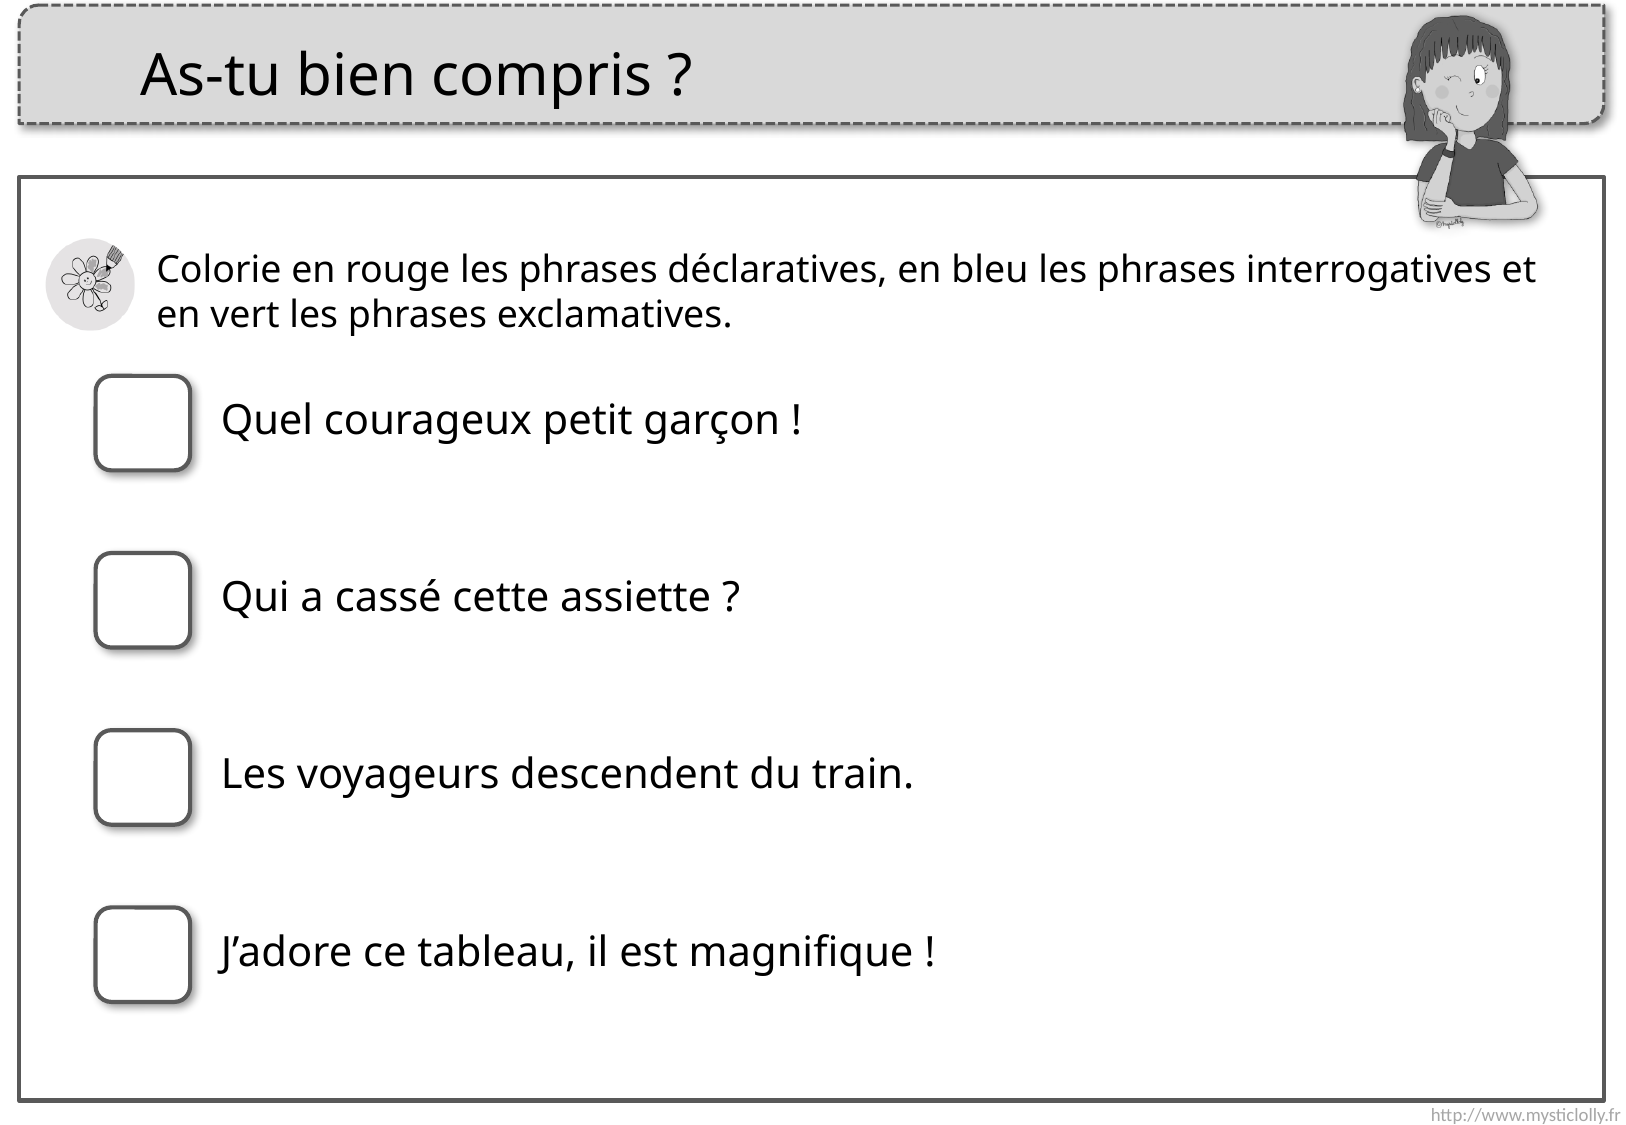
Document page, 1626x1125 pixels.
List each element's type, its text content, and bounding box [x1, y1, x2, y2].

text_box Les voyageurs descendent du train. [206, 739, 1545, 805]
picture [44, 238, 136, 331]
text_box Quel courageux petit garçon ! [206, 385, 1545, 451]
text_box J’adore ce tableau, il est magnifique ! [206, 916, 1545, 982]
text_box [93, 373, 193, 473]
text_box Colorie en rouge les phrases déclaratives, en bleu les phrases interrogatives et en vert les phrases exclamatives. [141, 237, 1569, 343]
text_box [93, 728, 193, 827]
text_box [93, 550, 193, 650]
text_box Qui a cassé cette assiette ? [206, 562, 1545, 628]
text_box [93, 905, 193, 1005]
